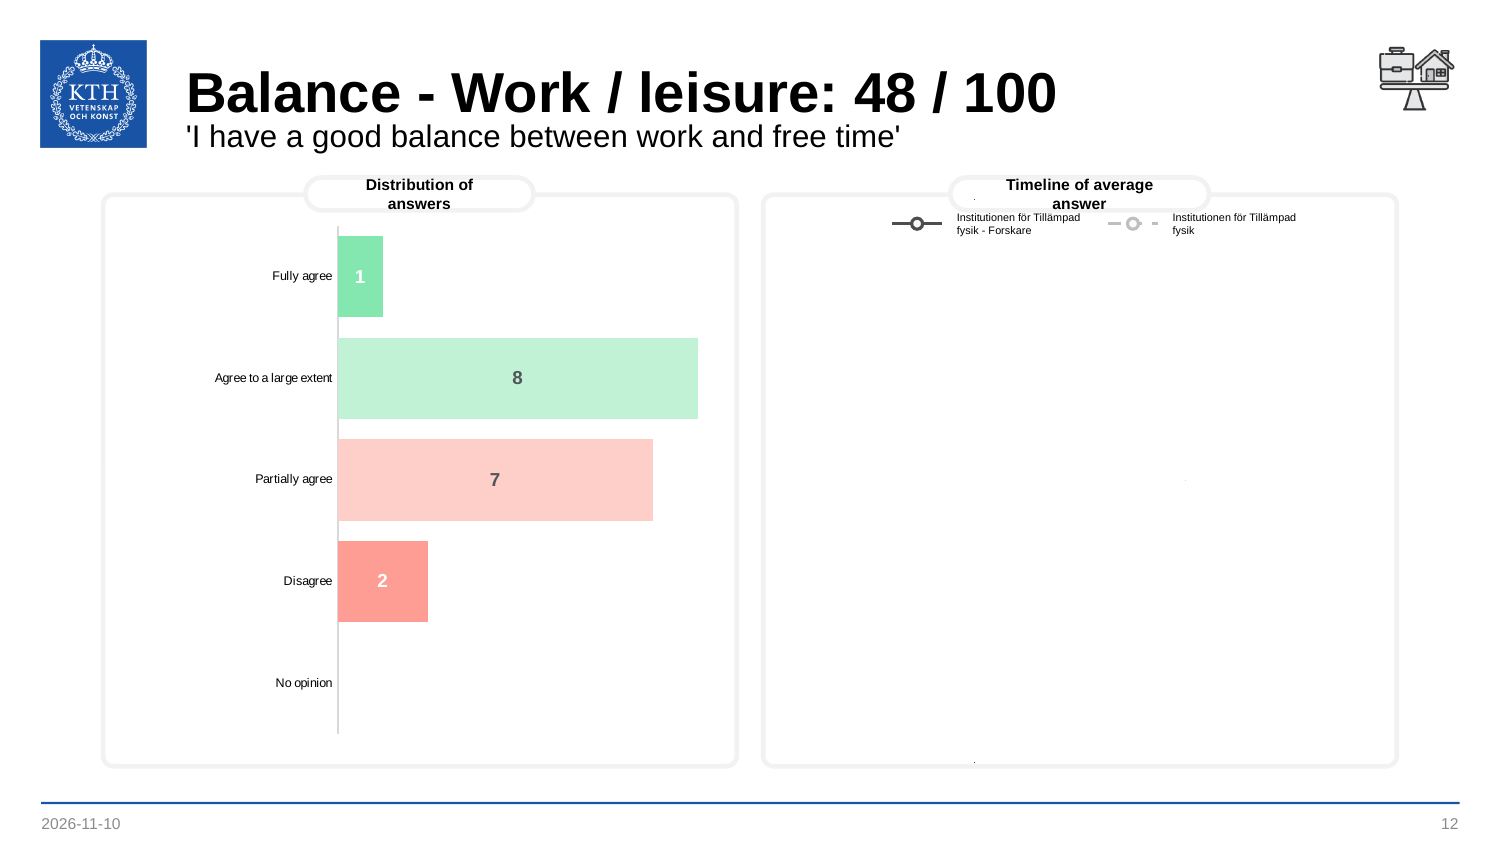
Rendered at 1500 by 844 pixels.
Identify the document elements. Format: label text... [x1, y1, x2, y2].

picture [40, 40, 147, 148]
text_box [764, 763, 1396, 768]
chart [763, 198, 1397, 763]
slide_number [41, 804, 379, 843]
chart [103, 225, 744, 735]
text_box [102, 193, 738, 768]
text_box 'I have a good balance between work and free time' [185, 121, 1460, 187]
text_box Timeline of average answer [949, 176, 1211, 198]
title Balance - Work / leisure: 48 / 100 [185, 41, 1460, 121]
text_box [764, 193, 949, 198]
text_box [1210, 193, 1396, 198]
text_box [892, 218, 943, 230]
slide_number 12 [1121, 804, 1459, 843]
text_box Distribution of answers [304, 176, 535, 212]
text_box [1108, 218, 1158, 230]
picture [1378, 40, 1455, 117]
